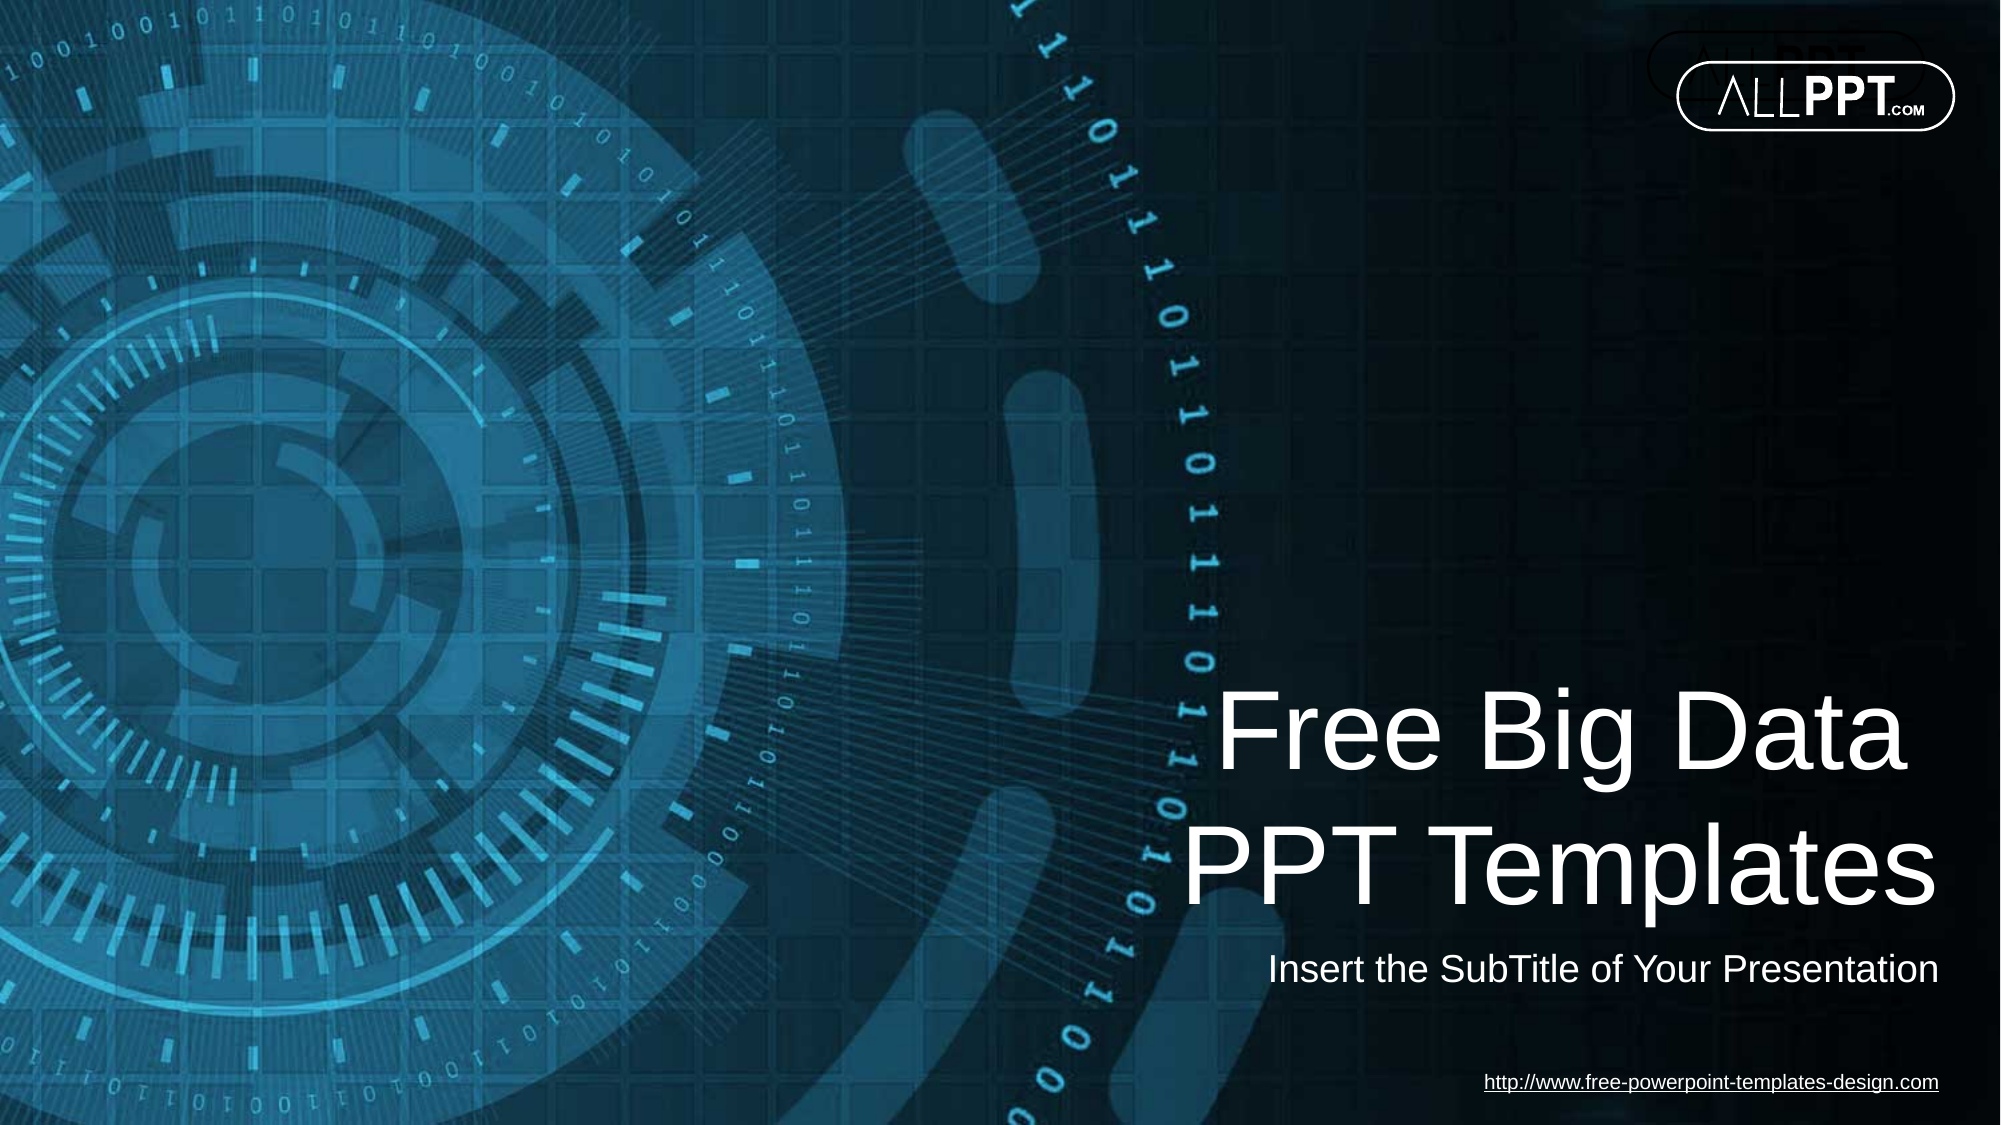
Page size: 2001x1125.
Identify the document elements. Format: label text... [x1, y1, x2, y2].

picture [0, 0, 2001, 1125]
text_box http://www.free-powerpoint-templates-design.com [1105, 1060, 1954, 1101]
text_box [1677, 62, 1954, 131]
text_box Free Big Data PPT Templates [1132, 649, 1954, 935]
text_box Insert the SubTitle of Your Presentation [1132, 936, 1954, 998]
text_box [1648, 31, 1925, 100]
